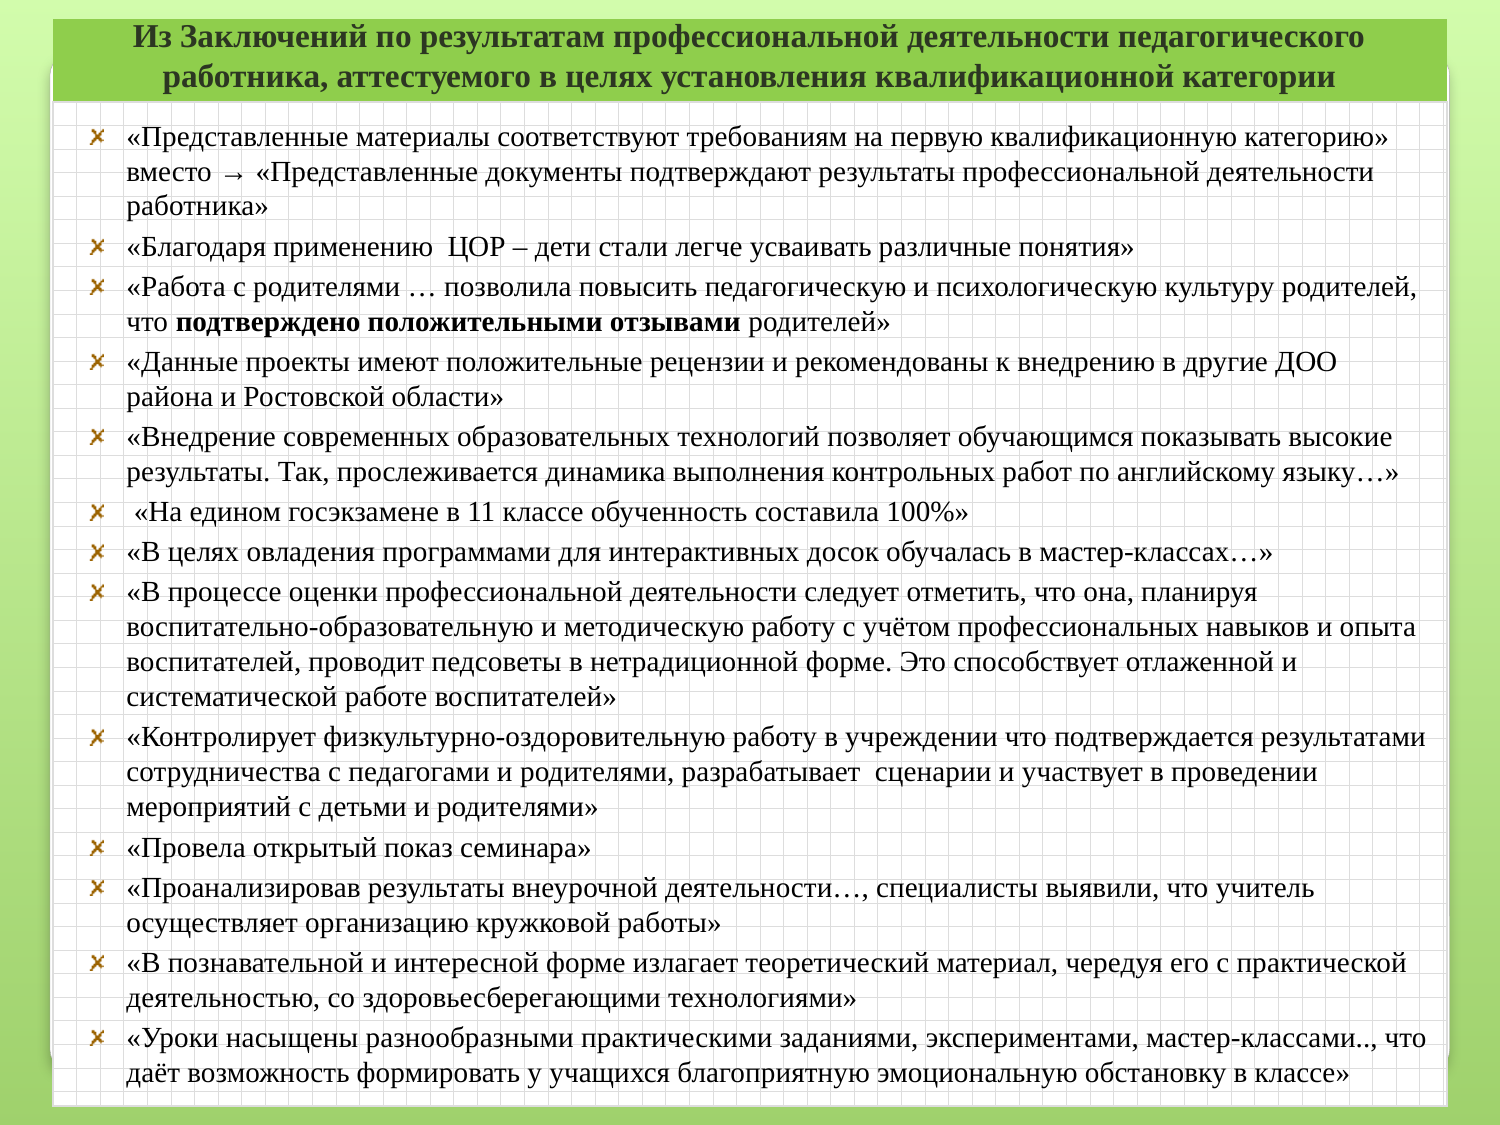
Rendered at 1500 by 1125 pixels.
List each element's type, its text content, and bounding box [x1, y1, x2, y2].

picture [83, 234, 104, 255]
picture [83, 124, 104, 145]
title Из Заключений по результатам профессиональной деятельности педагогического работника, аттестуемого в целях установления квалификационной категории [53, 19, 1447, 101]
picture [83, 539, 104, 561]
picture [83, 1025, 104, 1046]
picture [83, 875, 104, 896]
picture [83, 349, 104, 370]
picture [83, 579, 104, 601]
picture [83, 274, 104, 295]
list «Представленные материалы соответствуют требованиям на первую квалификационную категорию» вместо → «Представленные документы подтверждают результаты профессиональной деятельности работника» «Благодаря применению ЦОР – дети стали легче усваивать различные понятия» «Работа с родителями … позволила повысить педагогическую и психологическую культуру родителей, что подтверждено положительными отзывами родителей» «Данные проекты имеют положительные рецензии и рекомендованы к внедрению в другие ДОО района и Ростовской области» «Внедрение современных образовательных технологий позволяет обучающимся показывать высокие результаты. Так, прослеживается динамика выполнения контрольных работ по английскому языку…» «На едином госэкзамене в 11 классе обученность составила 100%» «В целях овладения программами для интерактивных досок обучалась в мастер-классах…» «В процессе оценки профессиональной деятельности следует отметить, что она, планируя воспитательно-образовательную и методическую работу с учётом профессиональных навыков и опыта воспитателей, проводит педсоветы в нетрадиционной форме. Это способствует отлаженной и систематической работе воспитателей» «Контролирует физкультурно-оздоровительную работу в учреждении что подтверждается результатами сотрудничества с педагогами и родителями, разрабатывает сценарии и участвует в проведении мероприятий с детьми и родителями» «Провела открытый показ семинара» «Проанализировав результаты внеурочной деятельности…, специалисты выявили, что учитель осуществляет организацию кружковой работы» «В познавательной и интересной форме излагает теоретический материал, чередуя его с практической деятельностью, со здоровьесберегающими технологиями» «Уроки насыщены разнообразными практическими заданиями, экспериментами, мастер-классами.., что даёт возможность формировать у учащихся благоприятную эмоциональную обстановку в классе» [52, 101, 1448, 1107]
picture [83, 724, 104, 746]
picture [83, 835, 104, 856]
picture [83, 499, 104, 521]
picture [83, 950, 104, 971]
picture [83, 424, 104, 445]
